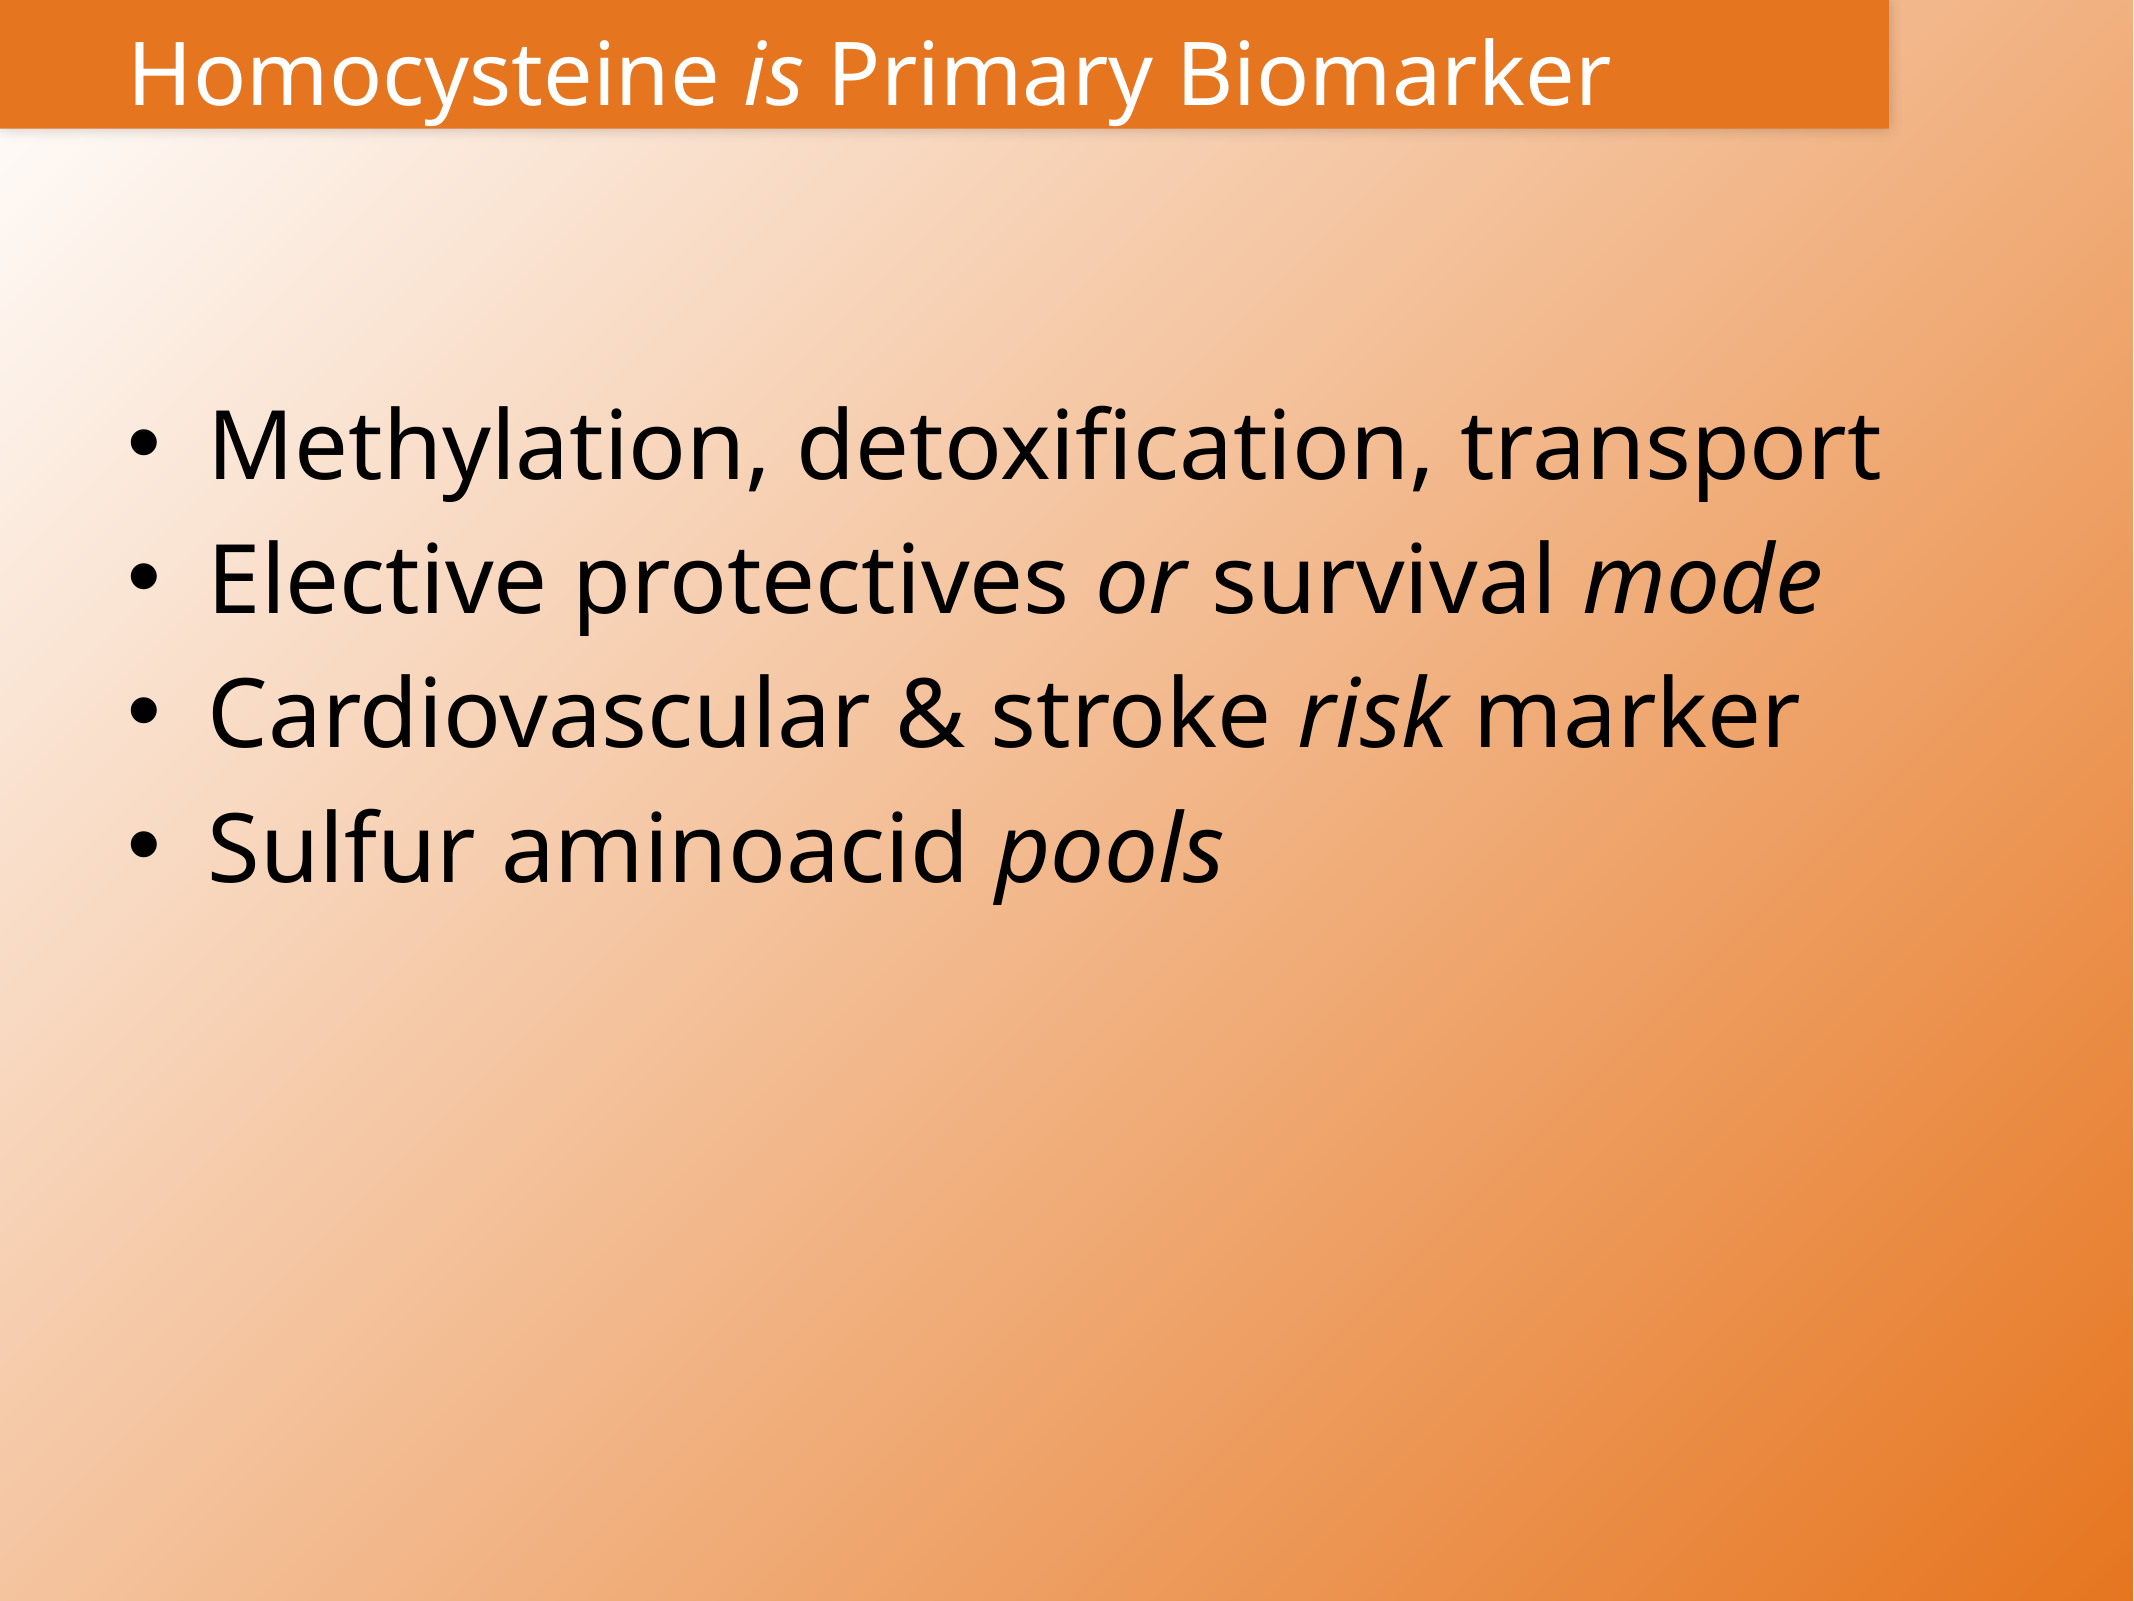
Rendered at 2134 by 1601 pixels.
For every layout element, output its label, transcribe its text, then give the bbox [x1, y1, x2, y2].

text_box Methylation, detoxification, transport Elective protectives or survival mode Cardiovascular & stroke risk marker Sulfur aminoacid pools [106, 373, 2027, 1430]
text_box [0, 0, 1890, 129]
title Homocysteine is Primary Biomarker [106, 5, 1889, 134]
